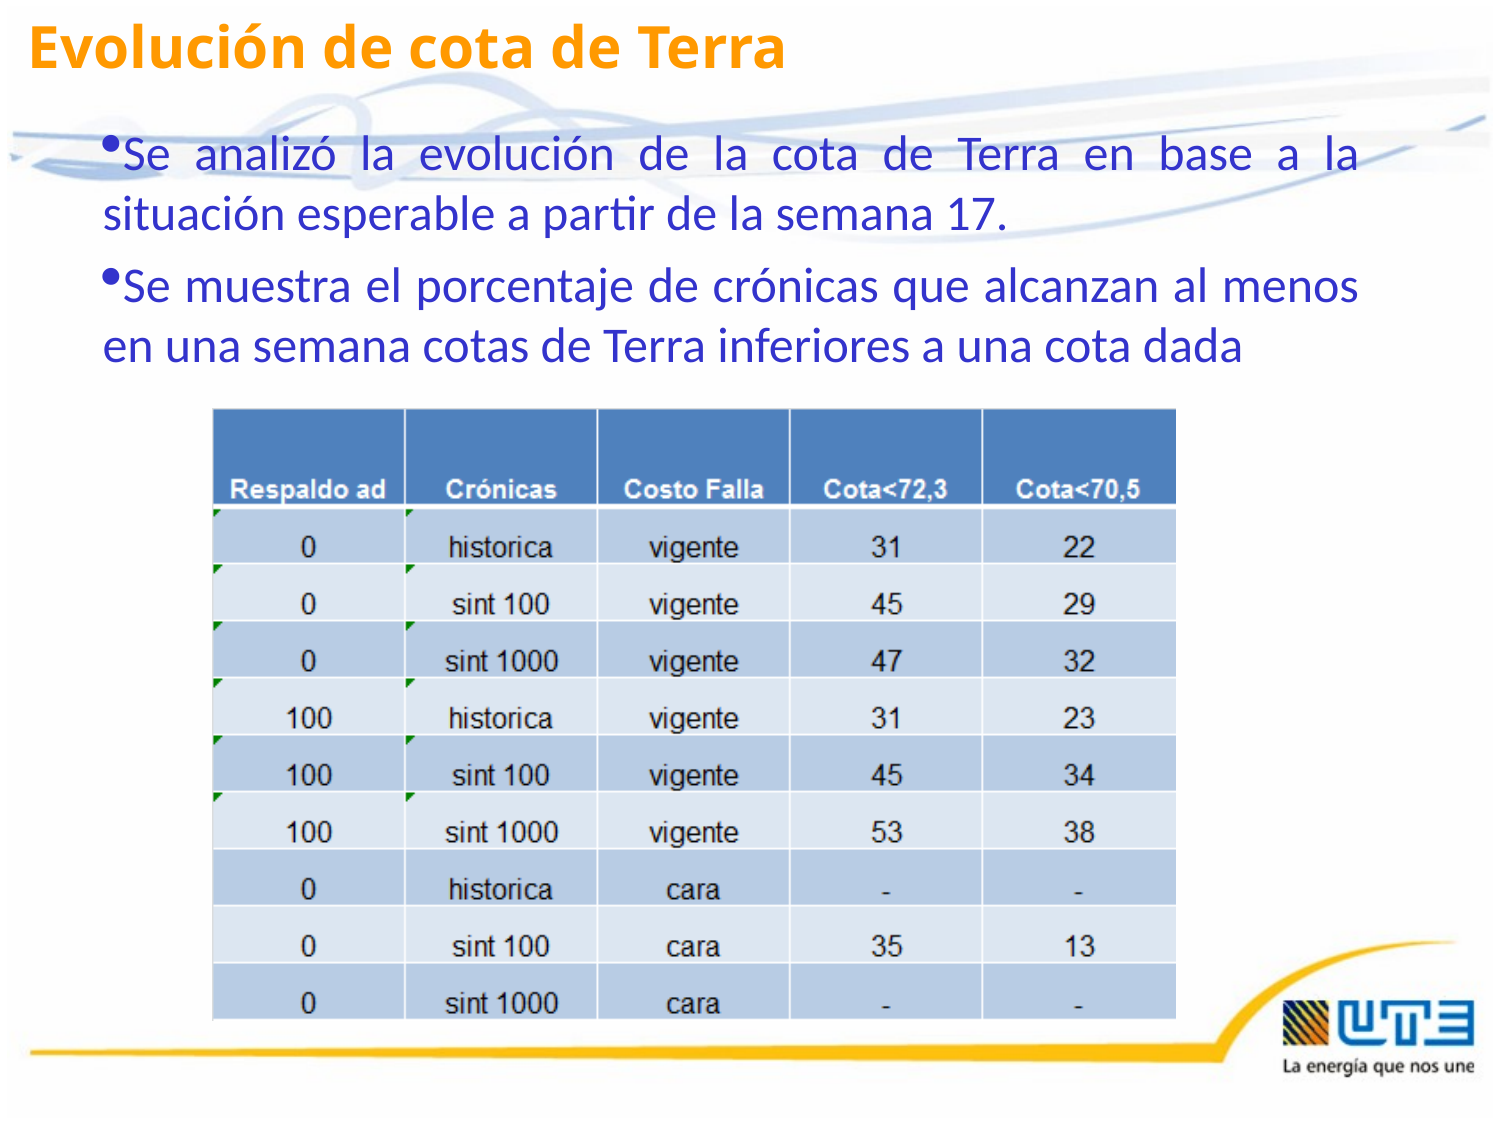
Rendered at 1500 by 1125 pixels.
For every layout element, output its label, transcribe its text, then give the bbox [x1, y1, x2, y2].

title Evolución de cota de Terra [12, 37, 1438, 88]
list Se analizó la evolución de la cota de Terra en base a la situación esperable a partir de la semana 17. Se muestra el porcentaje de crónicas que alcanzan al menos en una semana cotas de Terra inferiores a una cota dada [87, 112, 1376, 413]
picture [7, 6, 1493, 1118]
